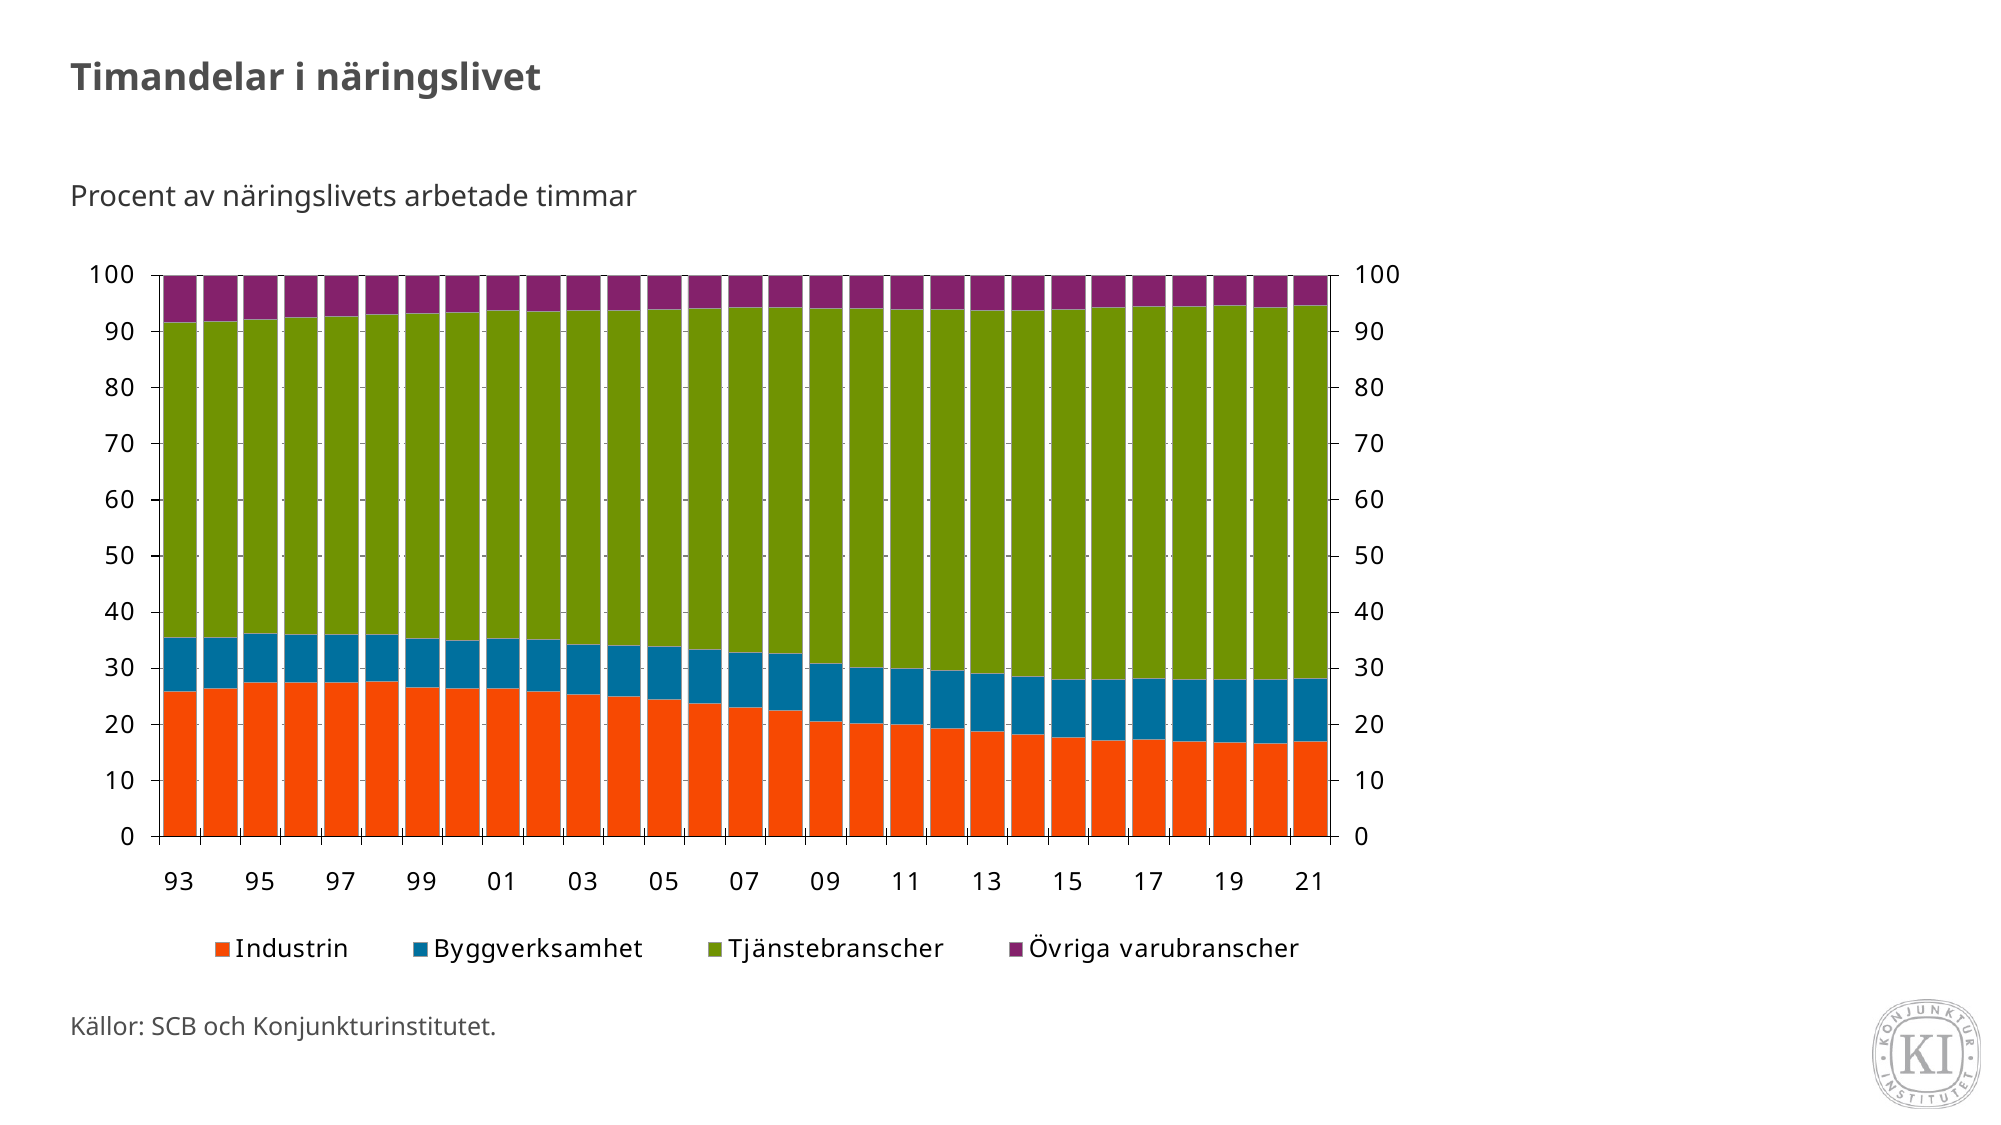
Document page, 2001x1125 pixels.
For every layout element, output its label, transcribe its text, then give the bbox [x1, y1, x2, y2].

picture [1872, 999, 1981, 1109]
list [72, 249, 1491, 984]
list Procent av näringslivets arbetade timmar [55, 137, 1476, 220]
subtitle Källor: SCB och Konjunkturinstitutet. [55, 1003, 1476, 1106]
title Timandelar i näringslivet [55, 45, 1476, 128]
